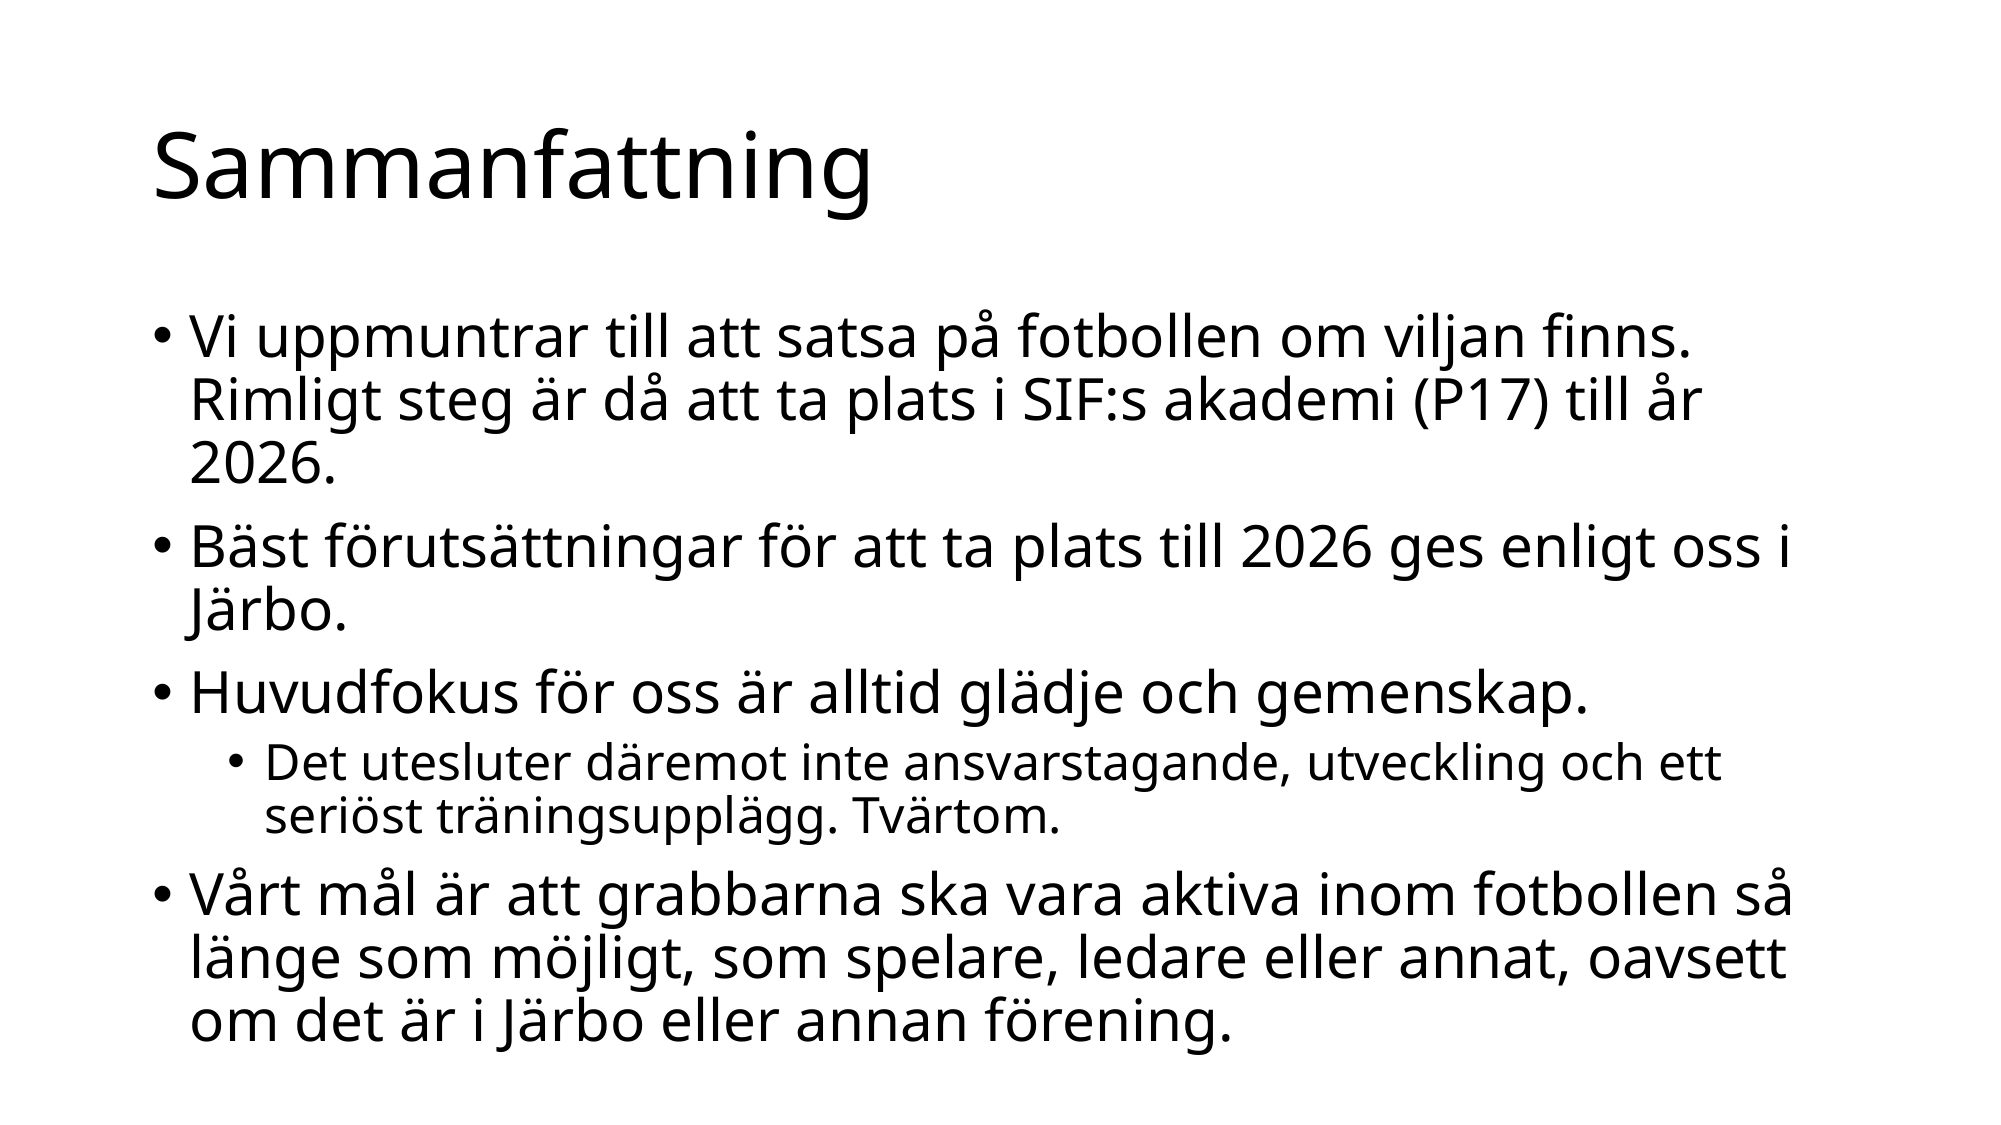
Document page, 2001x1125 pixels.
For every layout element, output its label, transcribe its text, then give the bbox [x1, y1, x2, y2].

title Sammanfattning [137, 59, 1863, 278]
list Vi uppmuntrar till att satsa på fotbollen om viljan finns. Rimligt steg är då att ta plats i SIF:s akademi (P17) till år 2026. Bäst förutsättningar för att ta plats till 2026 ges enligt oss i Järbo. Huvudfokus för oss är alltid glädje och gemenskap. Det utesluter däremot inte ansvarstagande, utveckling och ett seriöst träningsupplägg. Tvärtom. Vårt mål är att grabbarna ska vara aktiva inom fotbollen så länge som möjligt, som spelare, ledare eller annat, oavsett om det är i Järbo eller annan förening. [137, 299, 1863, 1014]
